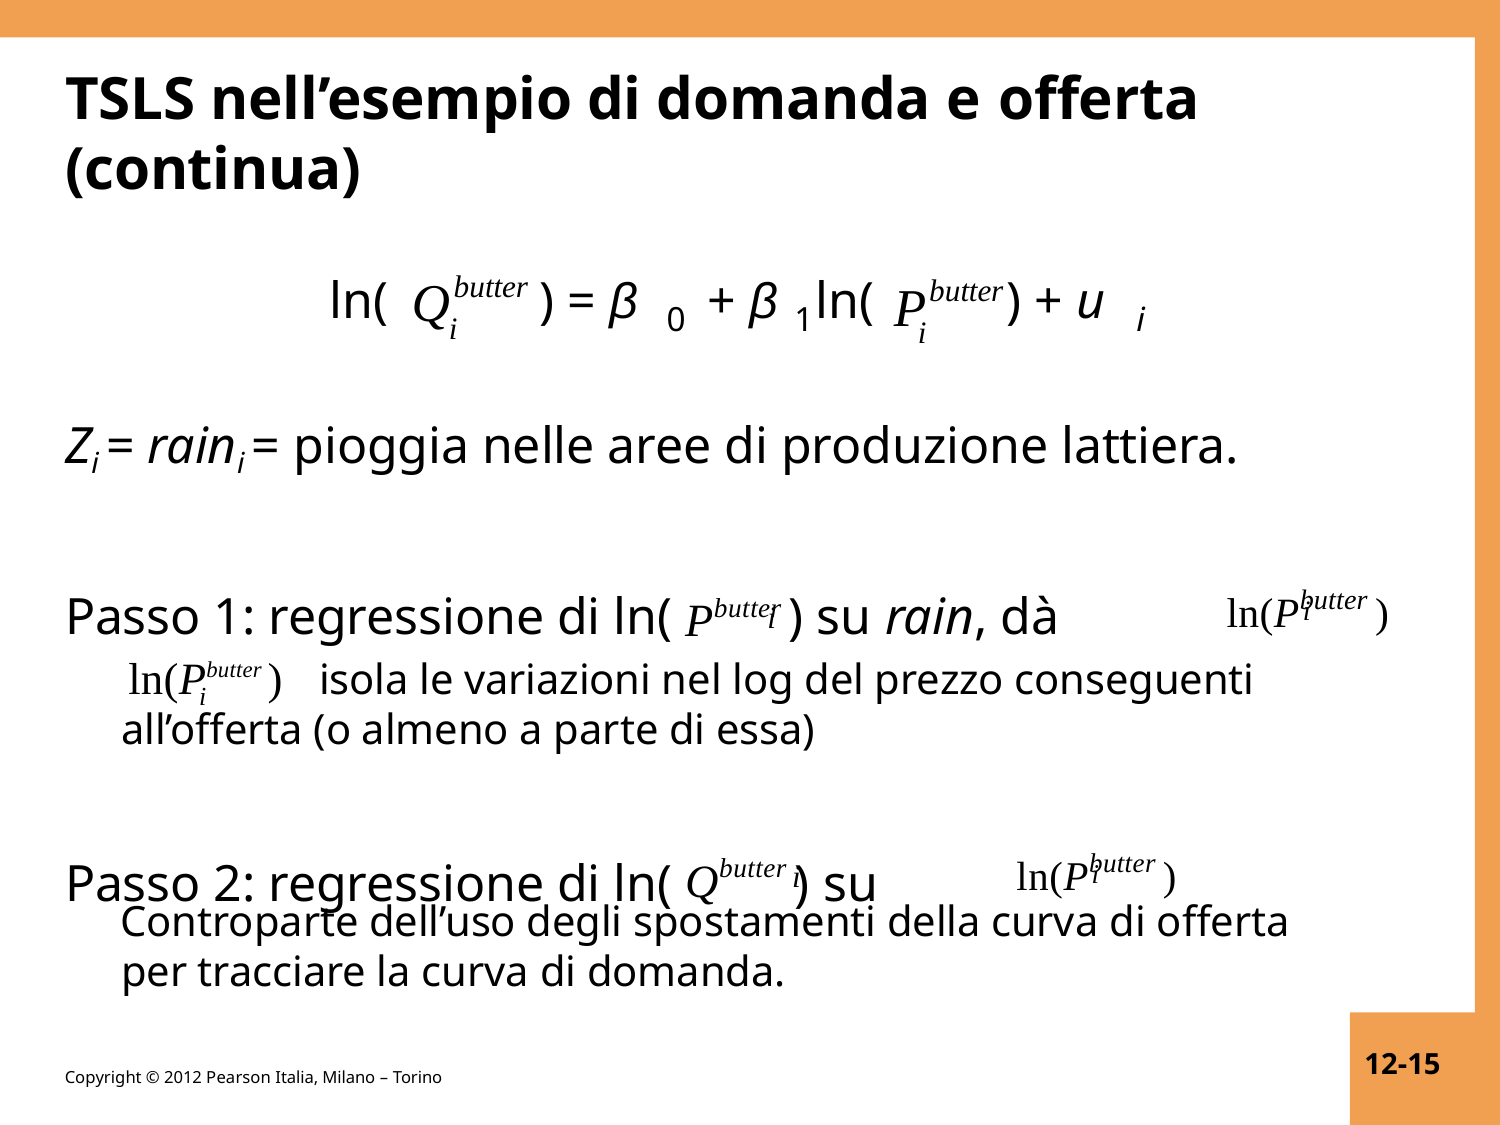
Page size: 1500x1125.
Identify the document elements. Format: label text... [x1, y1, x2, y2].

text_box ln(Pbutter ) [1010, 800, 1196, 898]
text_box 0 1 [664, 329, 816, 338]
text_box i [1134, 295, 1148, 338]
text_box ln( [327, 266, 400, 329]
text_box ln(Pbutter ) isola le variazioni nel log del prezzo conseguenti [122, 647, 1329, 704]
text_box i [915, 310, 929, 351]
text_box i [197, 704, 209, 711]
text_box i [446, 306, 460, 346]
text_box ) = β + β ln( ) + u [537, 266, 1139, 329]
text_box butter [927, 268, 1006, 308]
title TSLS nell’esempio di domanda e offerta (continua) [62, 58, 1367, 249]
text_box Passo 2: regressione di ln( Qbutter ) su [58, 818, 984, 918]
text_box all’offerta (o almeno a parte di essa) [119, 700, 891, 753]
text_box Passo 1: regressione di ln( Pbutter ) su rain, dà [58, 551, 1178, 651]
text_box P [891, 270, 929, 337]
slide_number 12-15 [1362, 1042, 1468, 1125]
text_box butter [451, 264, 530, 304]
footer Copyright © 2012 Pearson Italia, Milano – Torino [62, 1065, 483, 1125]
text_box ln(Pbutter ) [1220, 535, 1409, 637]
text_box Controparte dell’uso degli spostamenti della curva di offerta per tracciare la curva di domanda. [118, 892, 1379, 995]
text_box Zi = raini = pioggia nelle aree di produzione lattiera. [58, 411, 1393, 480]
text_box Q [409, 265, 453, 333]
